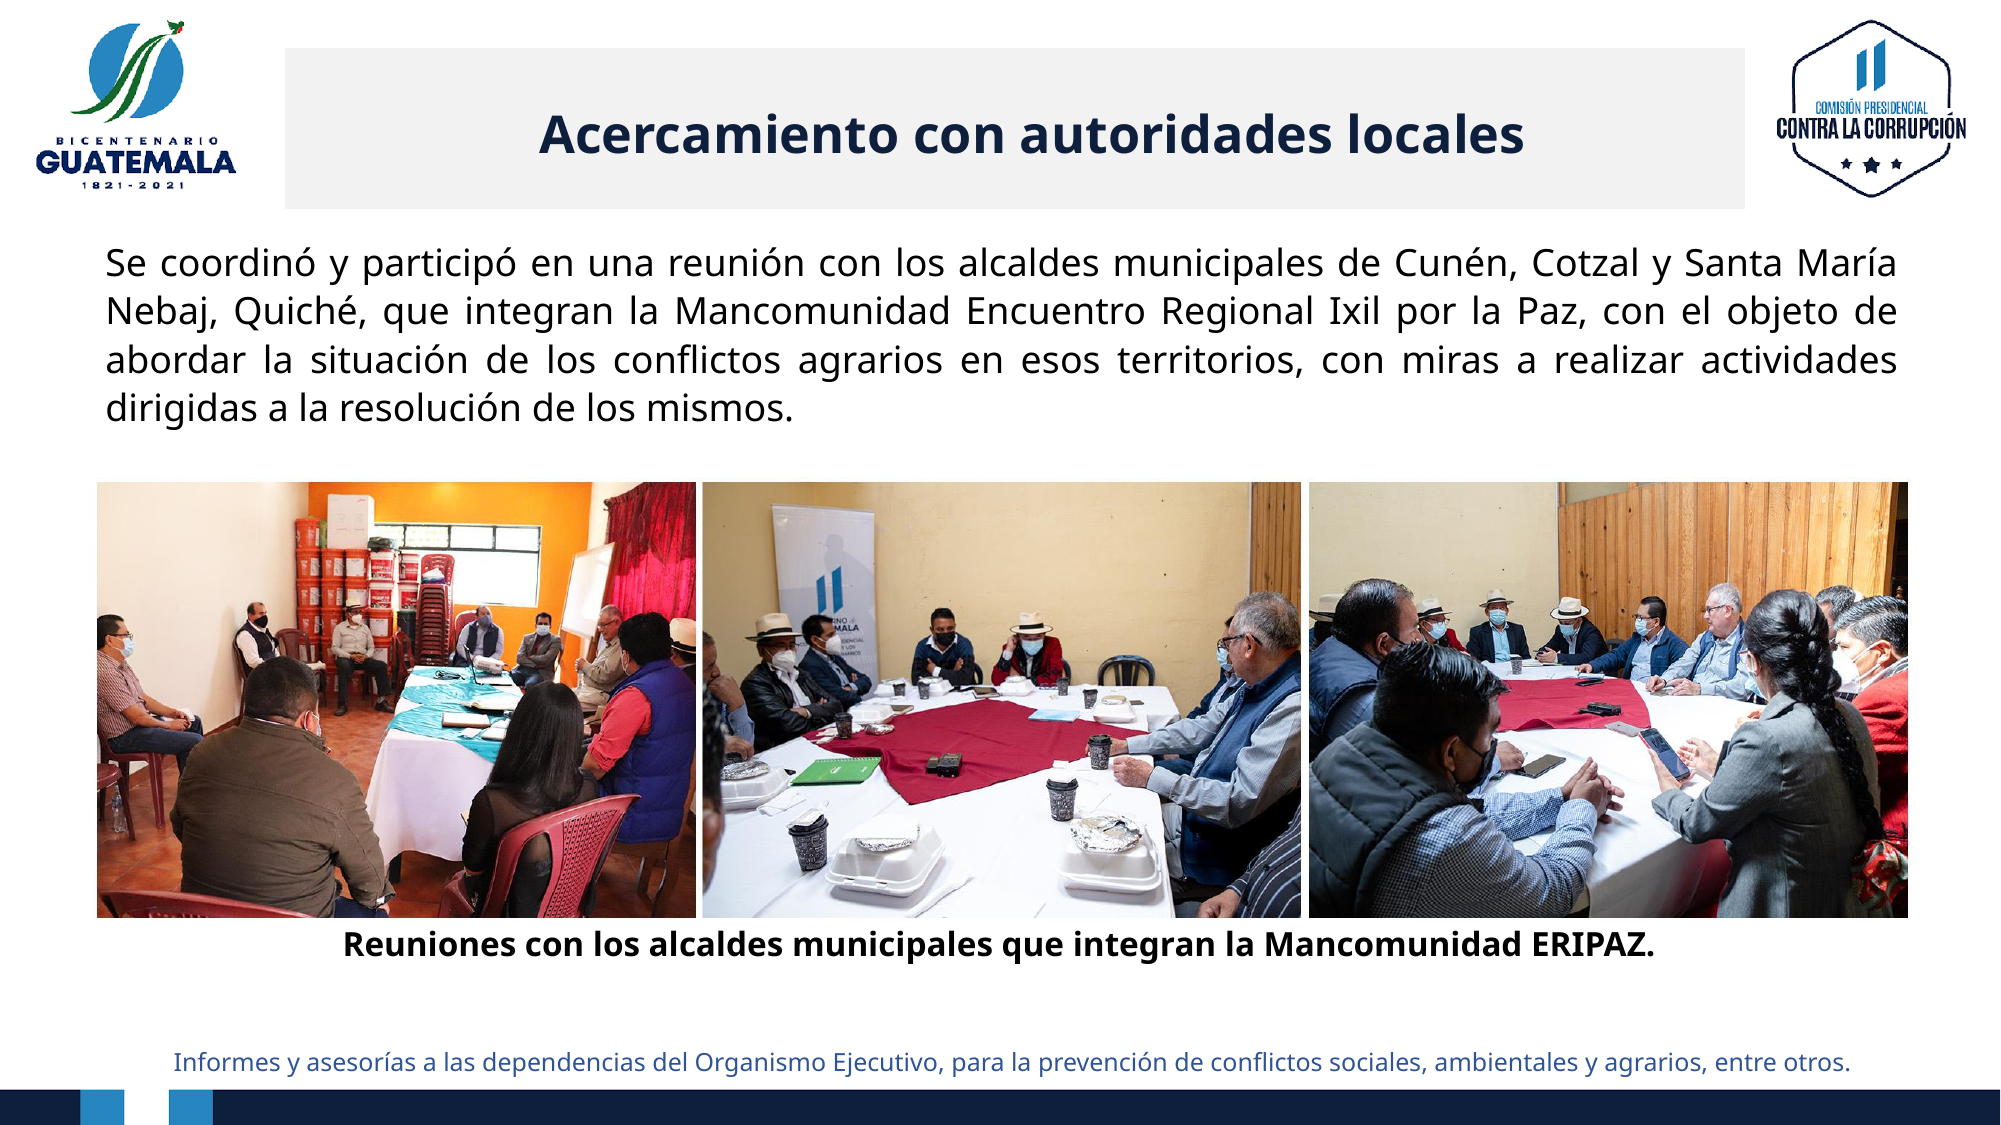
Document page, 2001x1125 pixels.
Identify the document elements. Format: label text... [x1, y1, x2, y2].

picture [0, 0, 2001, 1125]
title Acercamiento con autoridades locales [285, 59, 1743, 198]
list Se coordinó y participó en una reunión con los alcaldes municipales de Cunén, Cotzal y Santa María Nebaj, Quiché, que integran la Mancomunidad Encuentro Regional Ixil por la Paz, con el objeto de abordar la situación de los conflictos agrarios en esos territorios, con miras a realizar actividades dirigidas a la resolución de los mismos. [90, 228, 1915, 455]
text_box Reuniones con los alcaldes municipales que integran la Mancomunidad ERIPAZ. [55, 905, 1945, 978]
text_box Informes y asesorías a las dependencias del Organismo Ejecutivo, para la prevención de conflictos sociales, ambientales y agrarios, entre otros. [35, 1039, 1993, 1084]
